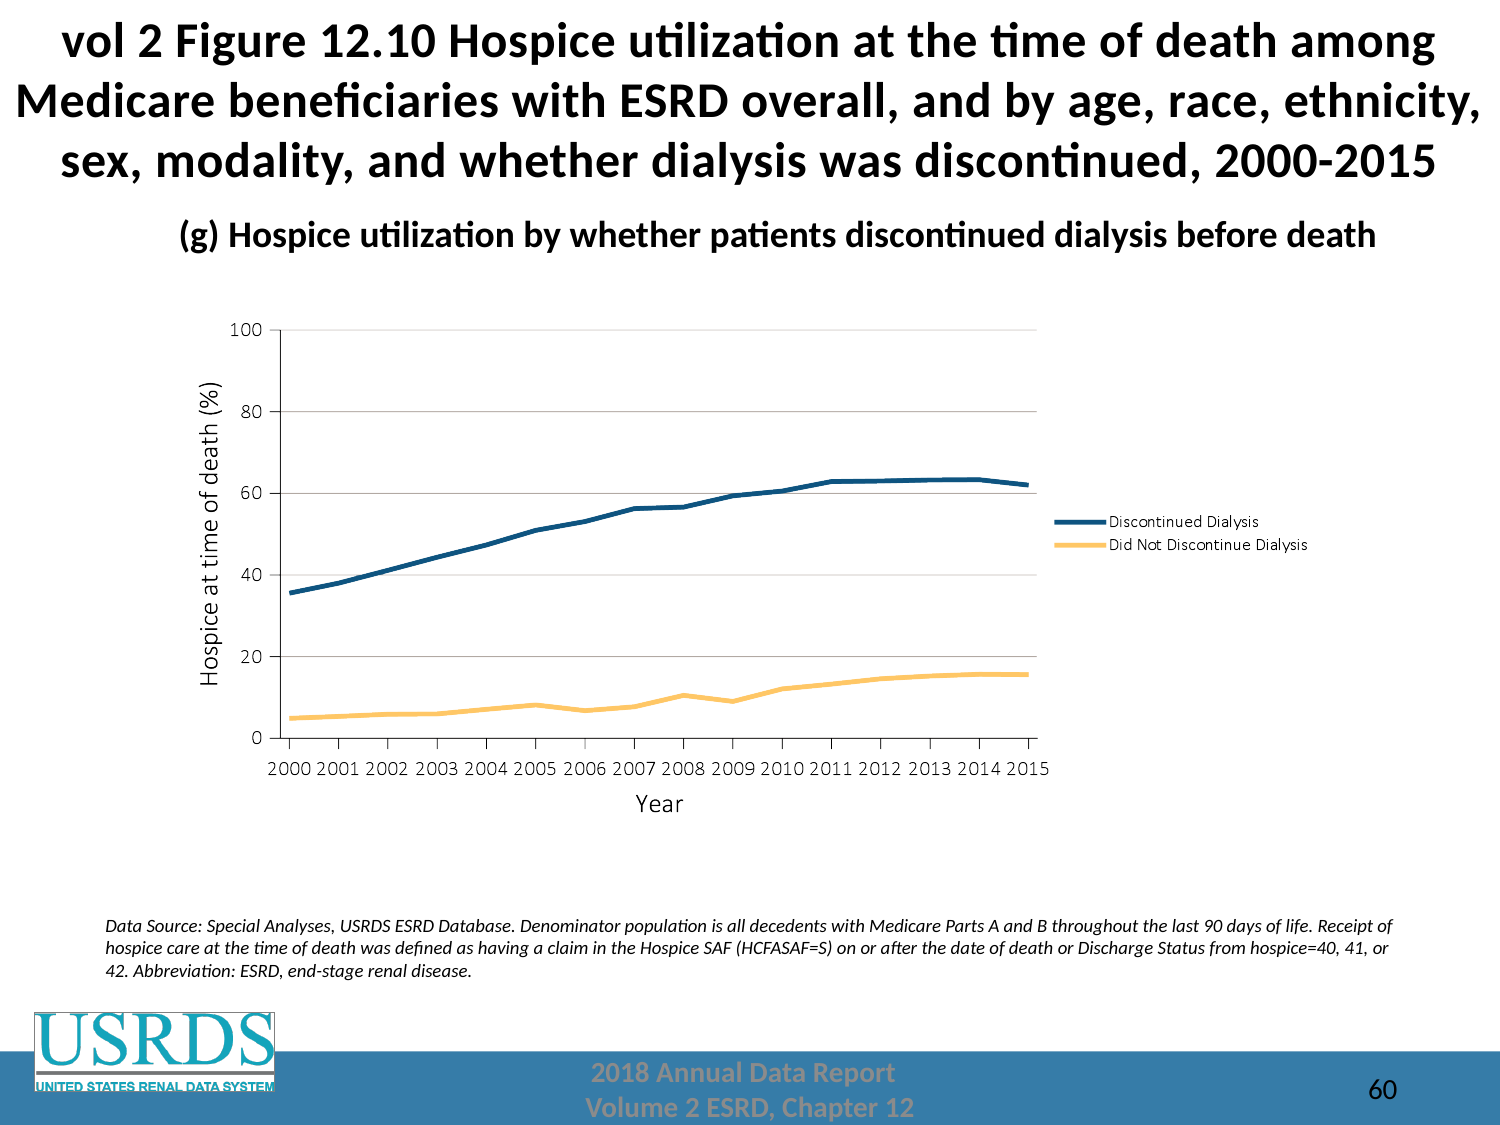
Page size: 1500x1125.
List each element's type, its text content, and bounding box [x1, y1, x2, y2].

picture [186, 311, 1314, 827]
title vol 2 Figure 12.10 Hospice utilization at the time of death among Medicare beneficiaries with ESRD overall, and by age, race, ethnicity, sex, modality, and whether dialysis was discontinued, 2000-2015 [0, 0, 1500, 233]
footer 2018 Annual Data Report Volume 2 ESRD, Chapter 12 [496, 1051, 1004, 1125]
slide_number 60 [1262, 1062, 1413, 1108]
text_box Data Source: Special Analyses, USRDS ESRD Database. Denominator population is all decedents with Medicare Parts A and B throughout the last 90 days of life. Receipt of hospice care at the time of death was defined as having a claim in the Hospice SAF (HCFASAF=S) on or after the date of death or Discharge Status from hospice=40, 41, or 42. Abbreviation: ESRD, end-stage renal disease. [90, 906, 1410, 989]
picture [35, 1013, 274, 1091]
text_box (g) Hospice utilization by whether patients discontinued dialysis before death [148, 202, 1417, 262]
